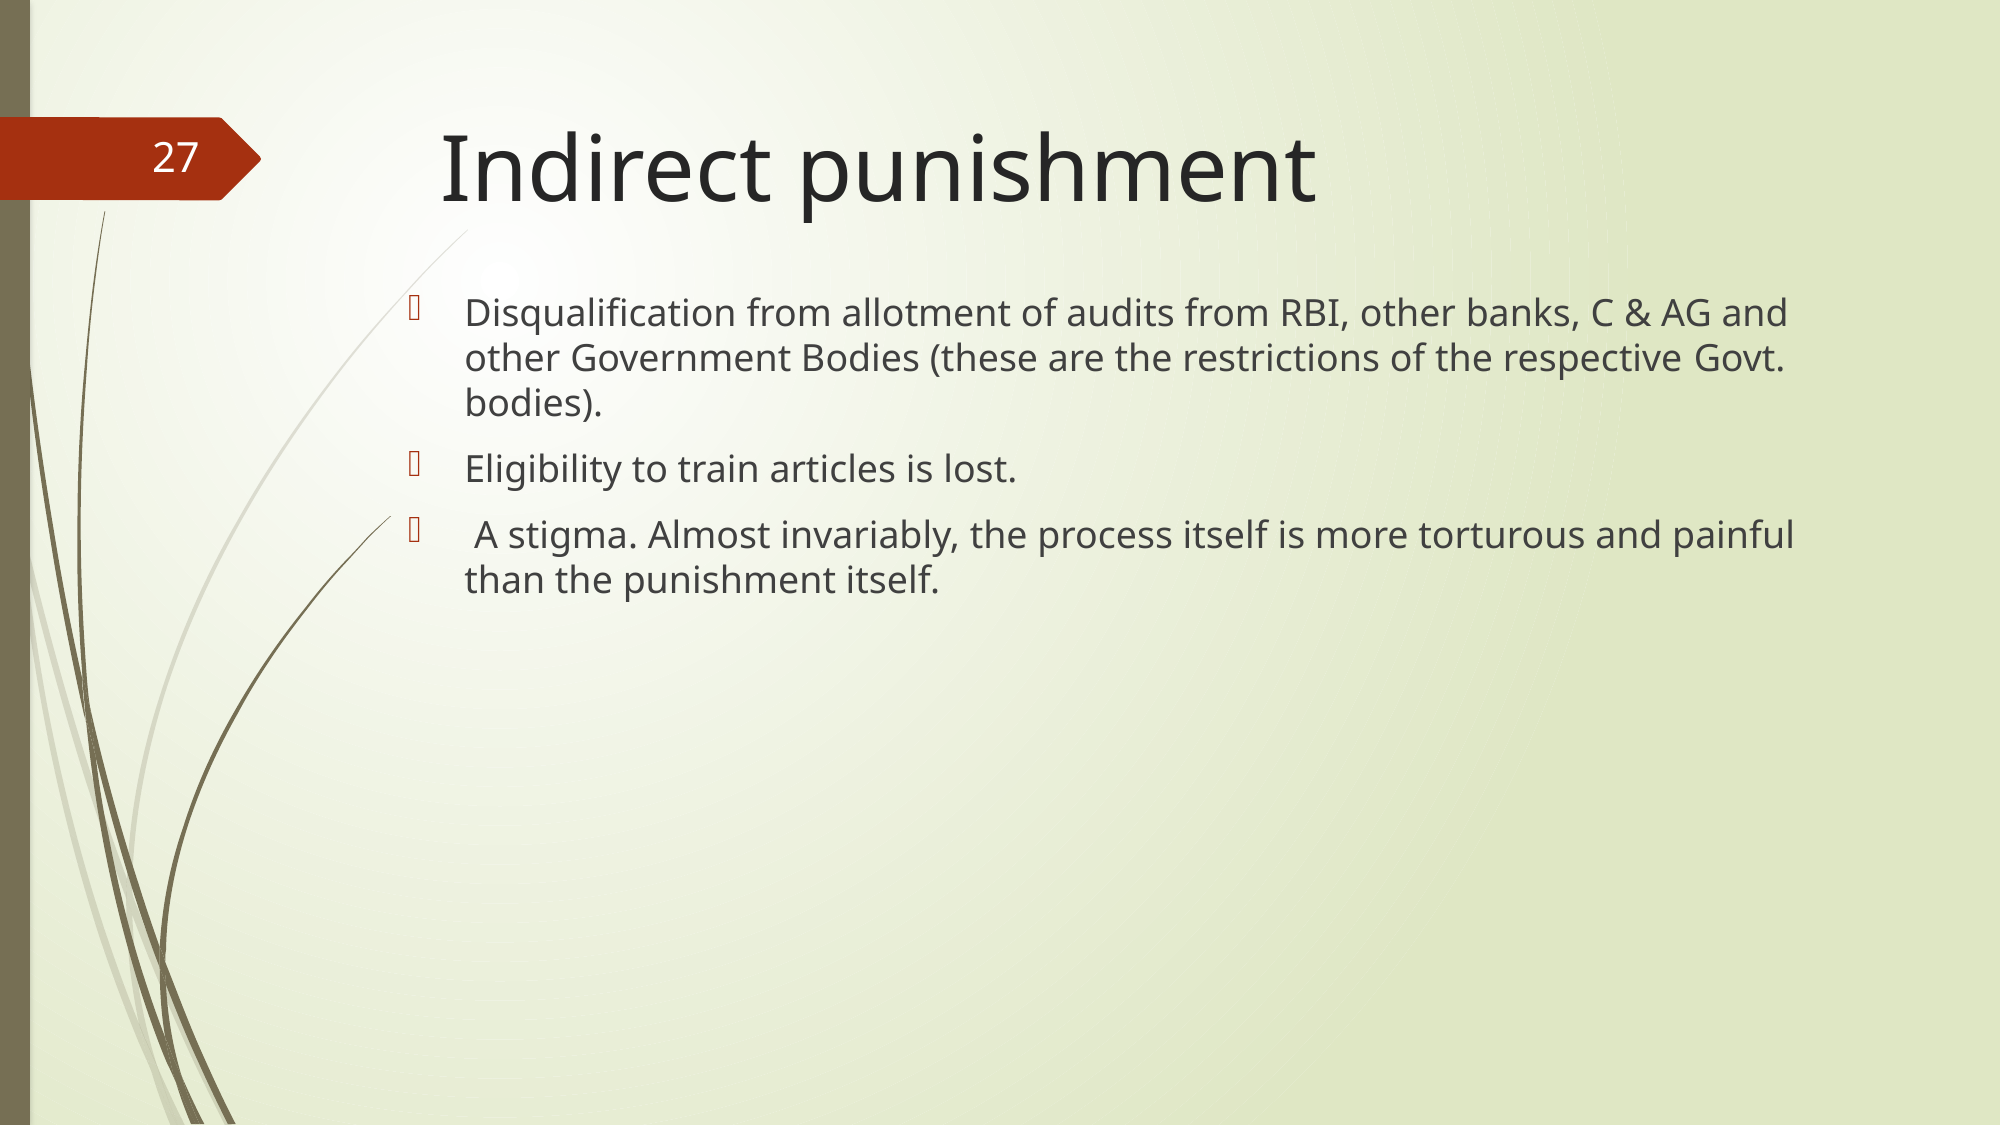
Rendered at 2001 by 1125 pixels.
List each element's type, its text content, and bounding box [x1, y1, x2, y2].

slide_number 27 [87, 129, 216, 190]
list Disqualification from allotment of audits from RBI, other banks, C & AG and other Government Bodies (these are the restrictions of the respective Govt. bodies). Eligibility to train articles is lost. A stigma. Almost invariably, the process itself is more torturous and painful than the punishment itself. [393, 281, 1888, 970]
title Indirect punishment [425, 102, 1888, 281]
